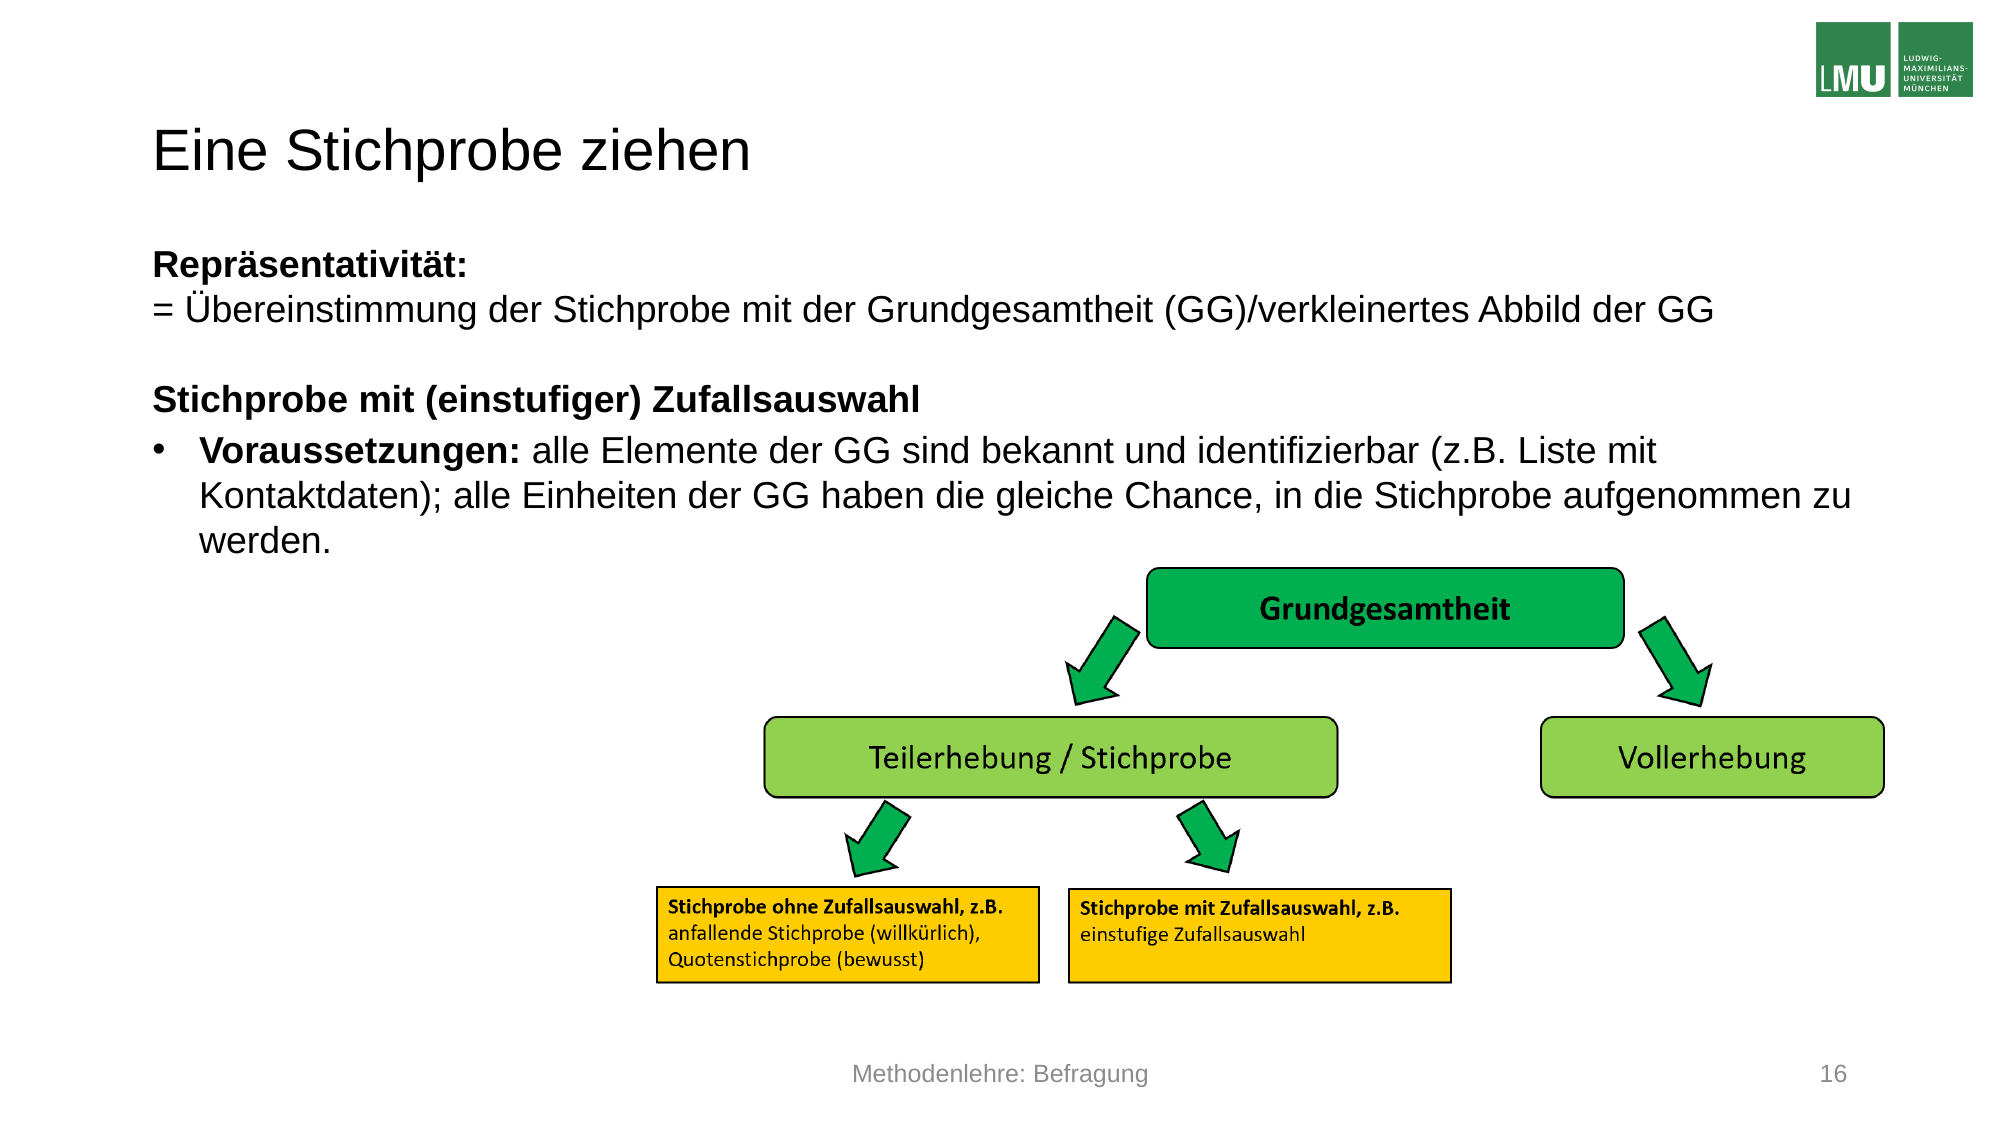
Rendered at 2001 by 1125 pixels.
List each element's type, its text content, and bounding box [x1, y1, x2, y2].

title Eine Stichprobe ziehen [137, 59, 1863, 191]
footer Methodenlehre: Befragung [312, 1042, 1690, 1103]
slide_number 16 [1700, 1042, 1863, 1103]
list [639, 540, 1907, 1005]
text_box Repräsentativität: = Übereinstimmung der Stichprobe mit der Grundgesamtheit (GG)/verkleinertes Abbild der GG Stichprobe mit (einstufiger) Zufallsauswahl Voraussetzungen: alle Elemente der GG sind bekannt und identifizierbar (z.B. Liste mit Kontaktdaten); alle Einheiten der GG haben die gleiche Chance, in die Stichprobe aufgenommen zu werden. [137, 232, 1888, 620]
picture [1808, 14, 1981, 105]
